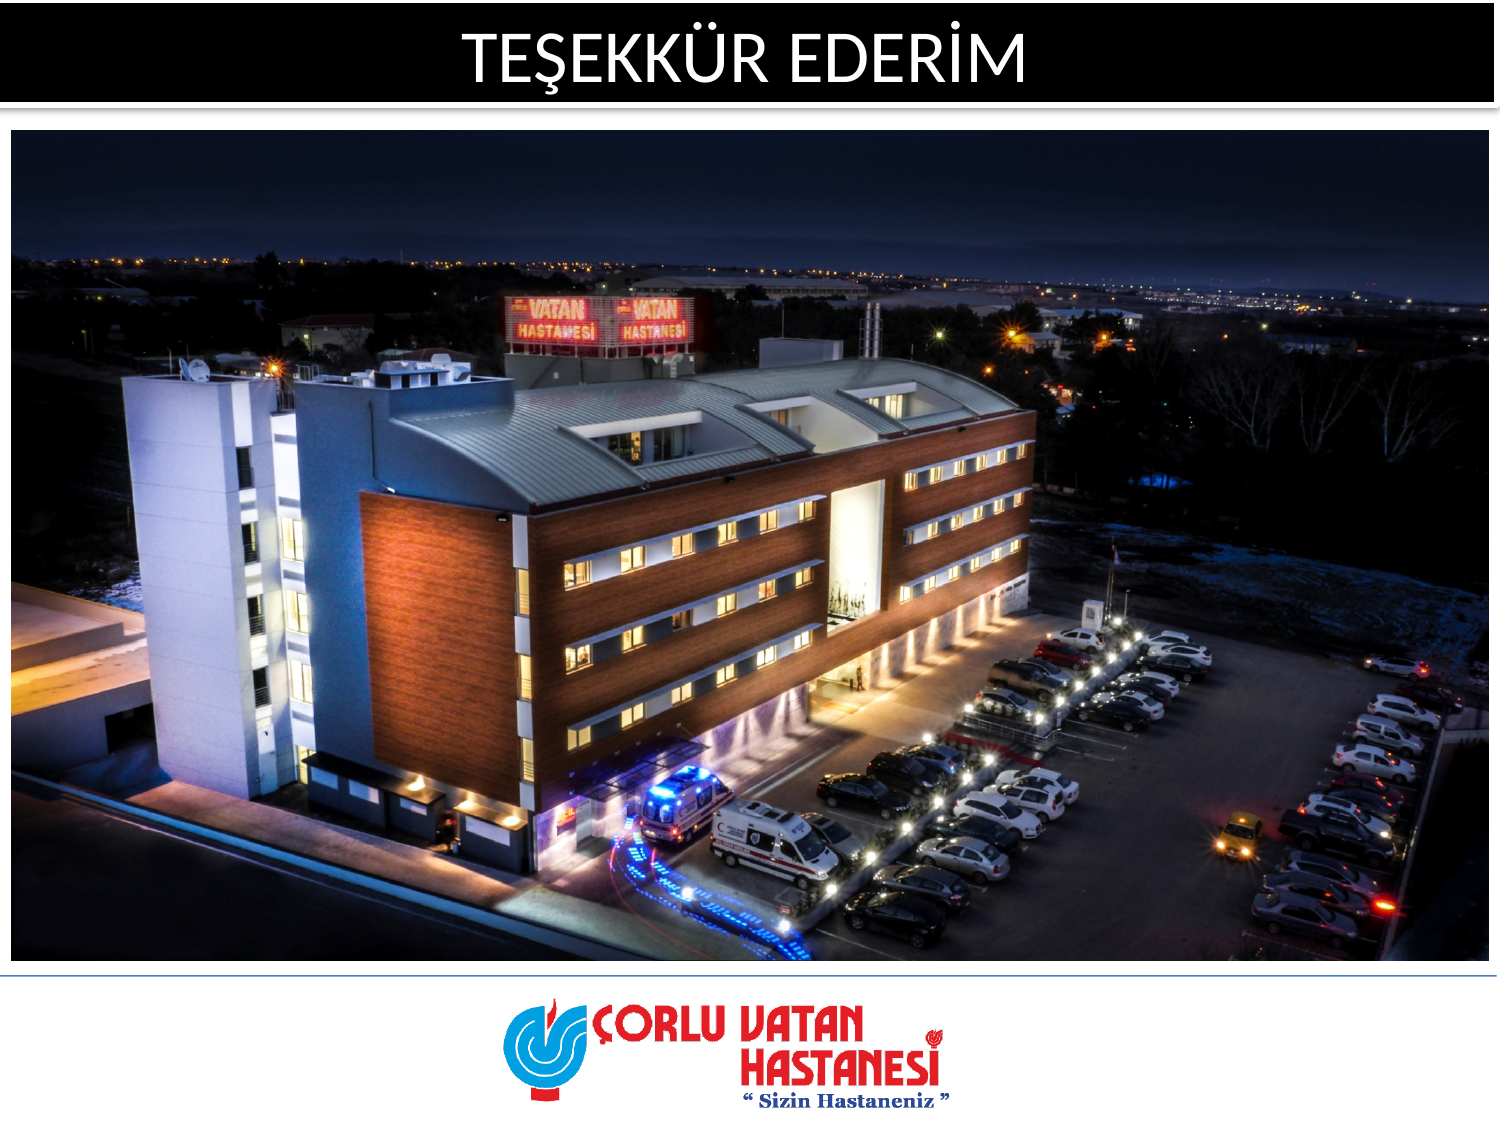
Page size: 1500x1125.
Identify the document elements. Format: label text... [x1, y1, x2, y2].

text_box TEŞEKKÜR EDERİM [0, 0, 1500, 108]
picture [477, 981, 977, 1118]
picture [11, 130, 1489, 961]
